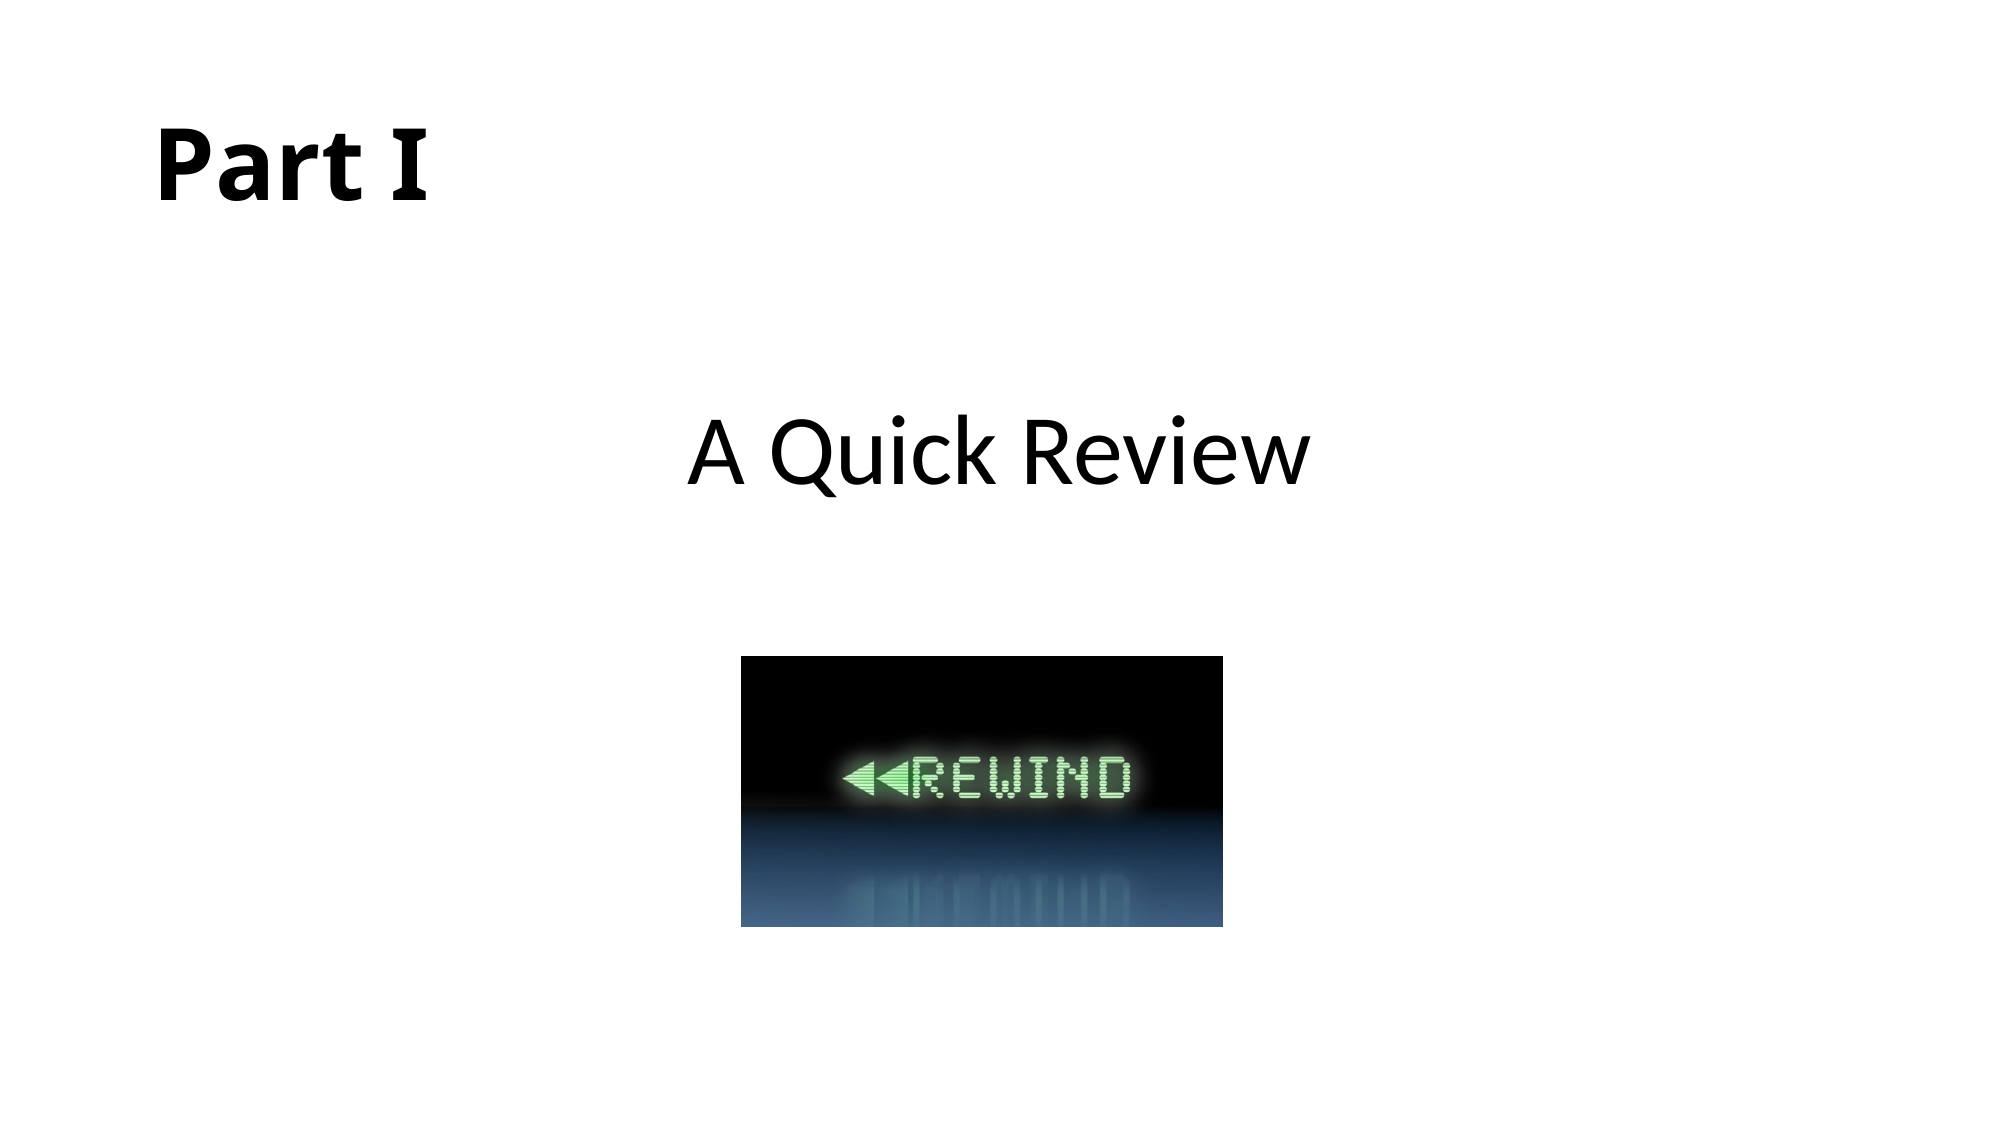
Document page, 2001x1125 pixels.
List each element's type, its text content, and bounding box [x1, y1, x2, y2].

picture [741, 656, 1223, 928]
list A Quick Review [137, 299, 1863, 1014]
title Part I [137, 59, 1863, 278]
